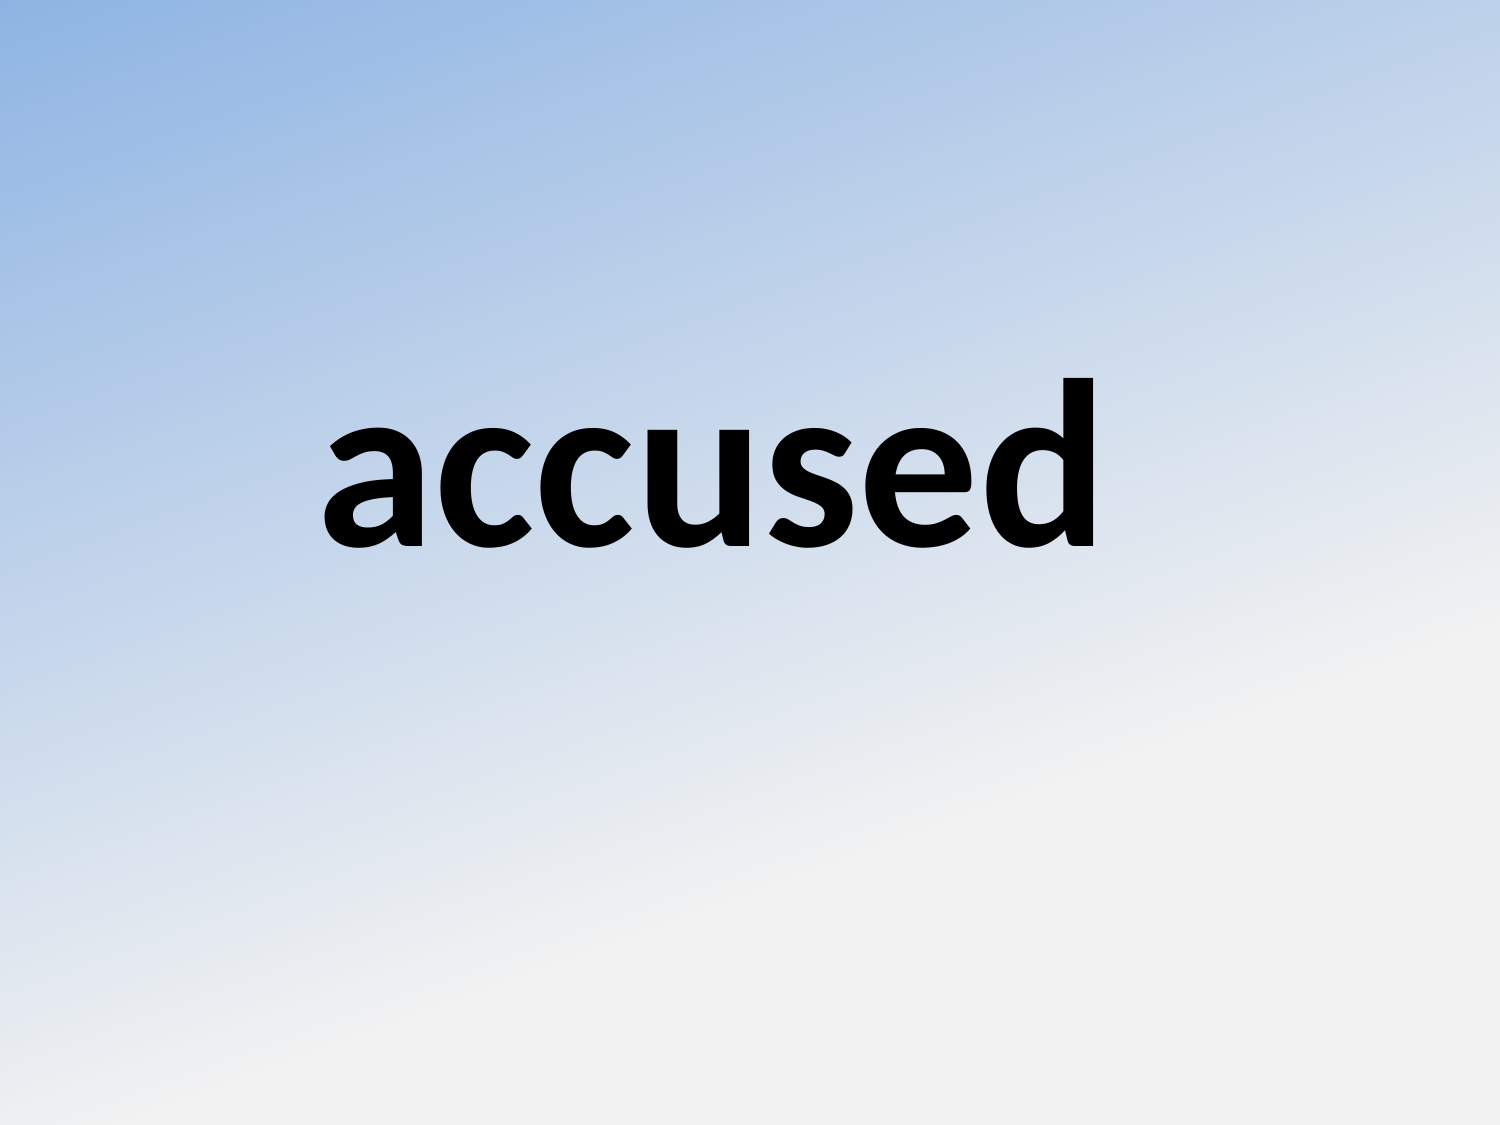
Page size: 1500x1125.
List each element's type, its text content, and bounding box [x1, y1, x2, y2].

text_box accused [149, 299, 1275, 603]
